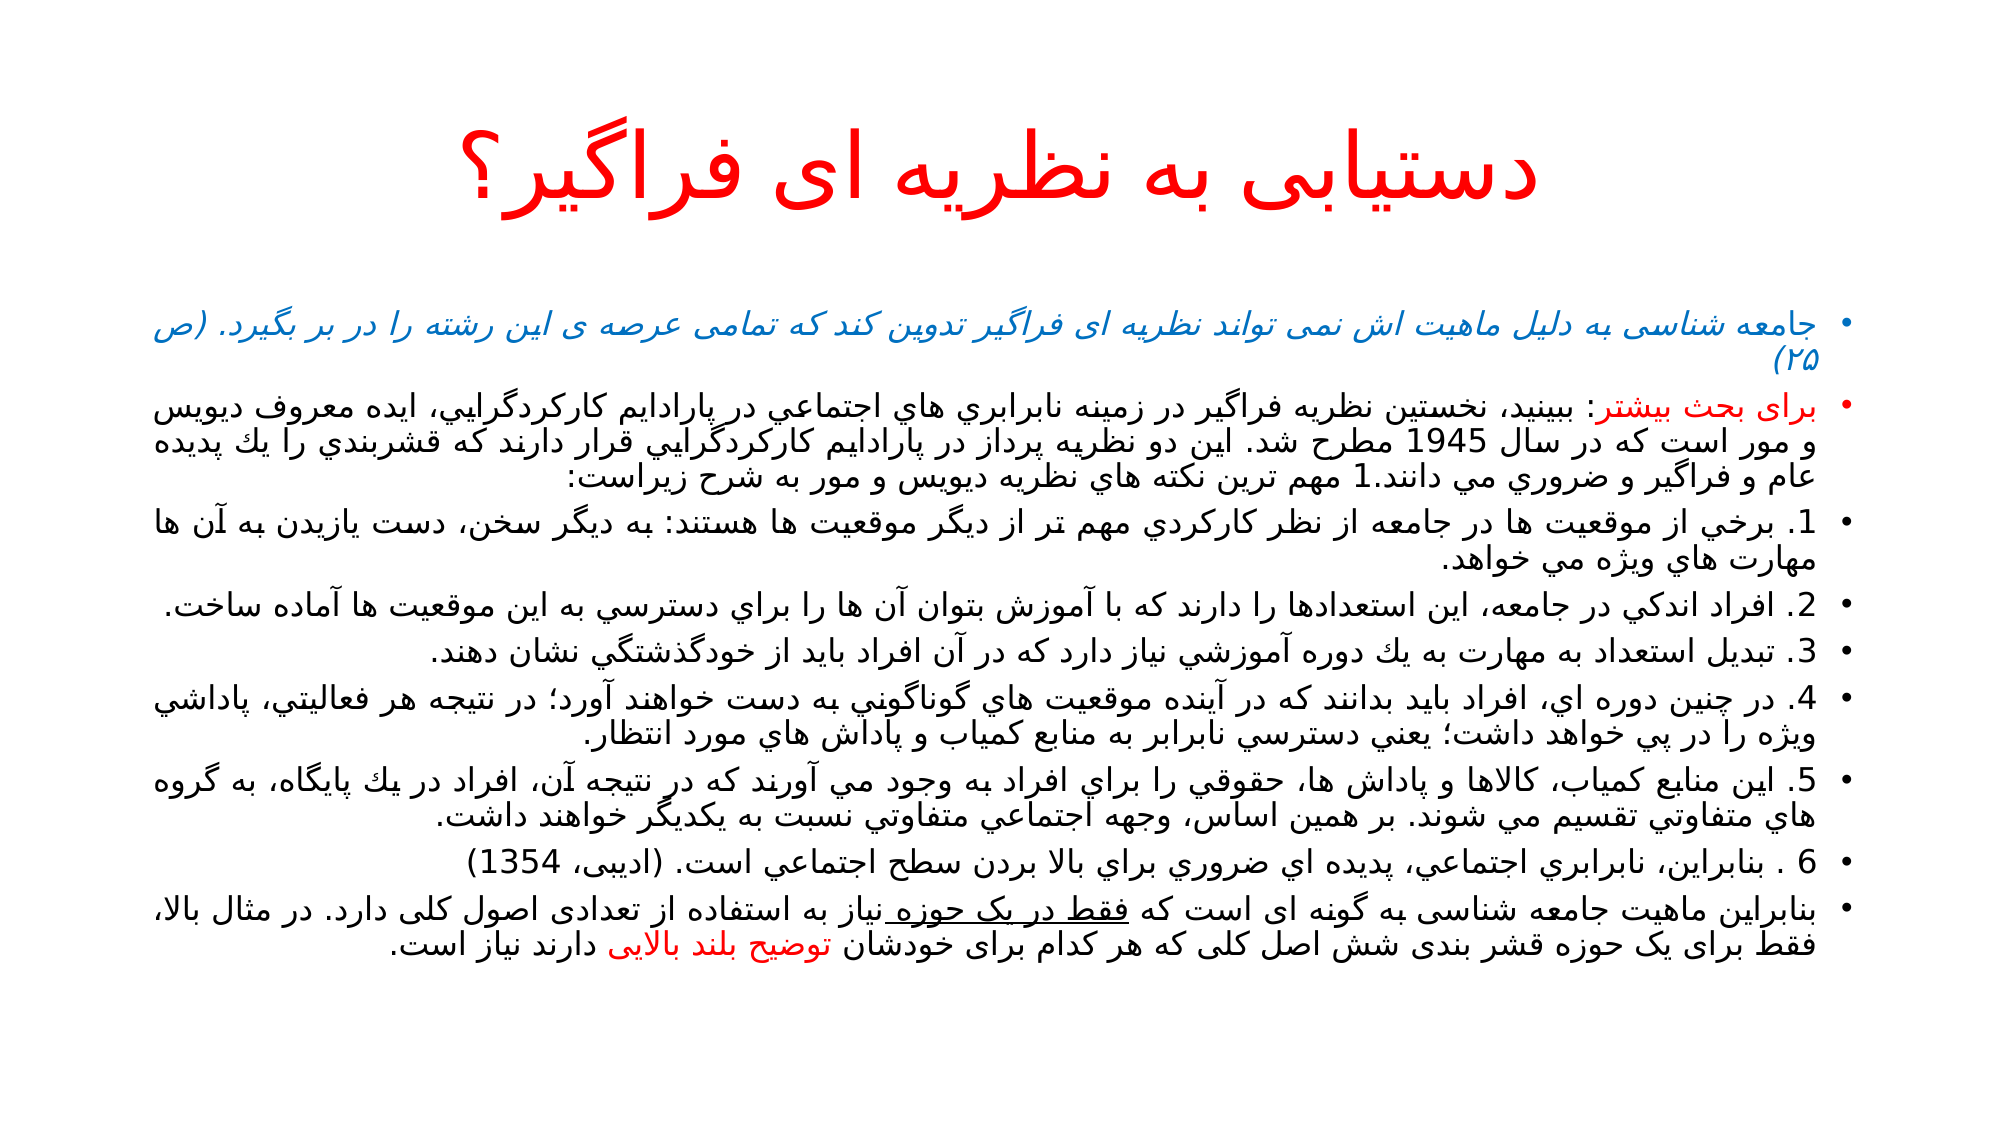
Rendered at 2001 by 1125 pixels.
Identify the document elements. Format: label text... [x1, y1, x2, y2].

list جامعه شناسی به دلیل ماهیت اش نمی تواند نظریه ای فراگیر تدوین کند که تمامی عرصه ی این رشته را در بر بگیرد. (ص ۲۵) برای بحث بیشتر: ببینید، نخستين نظريه فراگير در زمينه نابرابري هاي اجتماعي در پارادايم كاركردگرايي، ايده معروف ديويس و مور است كه در سال 1945 مطرح شد. اين دو نظريه پرداز در پارادايم كاركردگرايي قرار دارند كه قشربندي را يك پديده عام و فراگير و ضروري مي دانند.1 مهم ترين نكته هاي نظريه ديويس و مور به شرح زيراست: 1. برخي از موقعيت ها در جامعه از نظر كاركردي مهم تر از ديگر موقعيت ها هستند: به ديگر سخن، دست يازيدن به آن ها مهارت هاي ويژه مي خواهد. 2. افراد اندكي در جامعه، اين استعدادها را دارند كه با آموزش بتوان آن ها را براي دسترسي به اين موقعيت ها آماده ساخت. 3. تبديل استعداد به مهارت به يك دوره آموزشي نياز دارد كه در آن افراد بايد از خودگذشتگي نشان دهند. 4. در چنين دوره اي، افراد بايد بدانند كه در آينده موقعيت هاي گوناگوني به دست خواهند آورد؛ در نتيجه هر فعاليتي، پاداشي ويژه را در پي خواهد داشت؛ يعني دسترسي نابرابر به منابع كمياب و پاداش هاي مورد انتظار. 5. اين منابع كمياب، كالاها و پاداش ها، حقوقي را براي افراد به وجود مي آورند كه در نتيجه آن، افراد در يك پايگاه، به گروه هاي متفاوتي تقسيم مي شوند. بر همين اساس، وجهه اجتماعي متفاوتي نسبت به يكديگر خواهند داشت. 6 . بنابراين، نابرابري اجتماعي، پديده اي ضروري براي بالا بردن سطح اجتماعي است. (ادیبی، 1354) بنابراین ماهیت جامعه شناسی به گونه ای است که فقط در یک حوزه نیاز به استفاده از تعدادی اصول کلی دارد. در مثال بالا، فقط برای یک حوزه قشر بندی شش اصل کلی که هر کدام برای خودشان توضیح بلند بالایی دارند نیاز است. [137, 299, 1863, 1014]
title دستیابی به نظریه ای فراگیر؟ [137, 59, 1863, 278]
